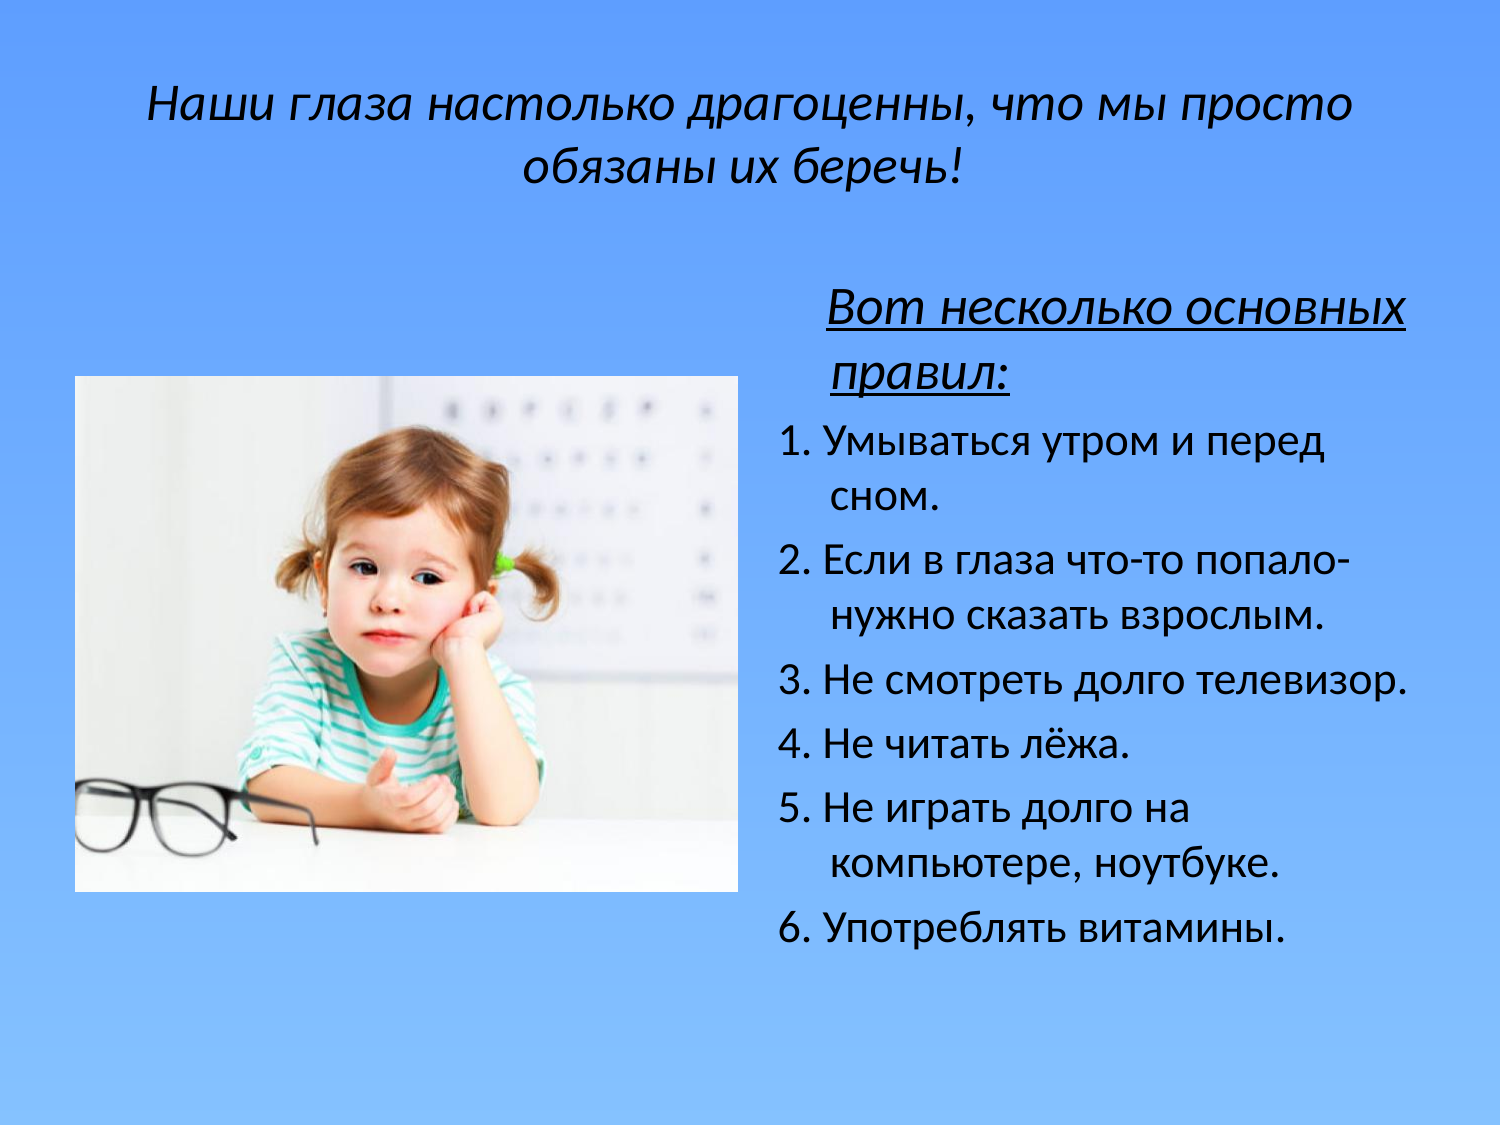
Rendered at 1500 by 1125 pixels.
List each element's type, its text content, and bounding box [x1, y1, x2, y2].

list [74, 375, 738, 892]
title Наши глаза настолько драгоценны, что мы просто обязаны их беречь! [74, 58, 1426, 282]
list Вот несколько основных правил: 1. Умываться утром и перед сном. 2. Если в глаза что-то попало- нужно сказать взрослым. 3. Не смотреть долго телевизор. 4. Не читать лёжа. 5. Не играть долго на компьютере, ноутбуке. 6. Употреблять витамины. [762, 262, 1426, 1006]
